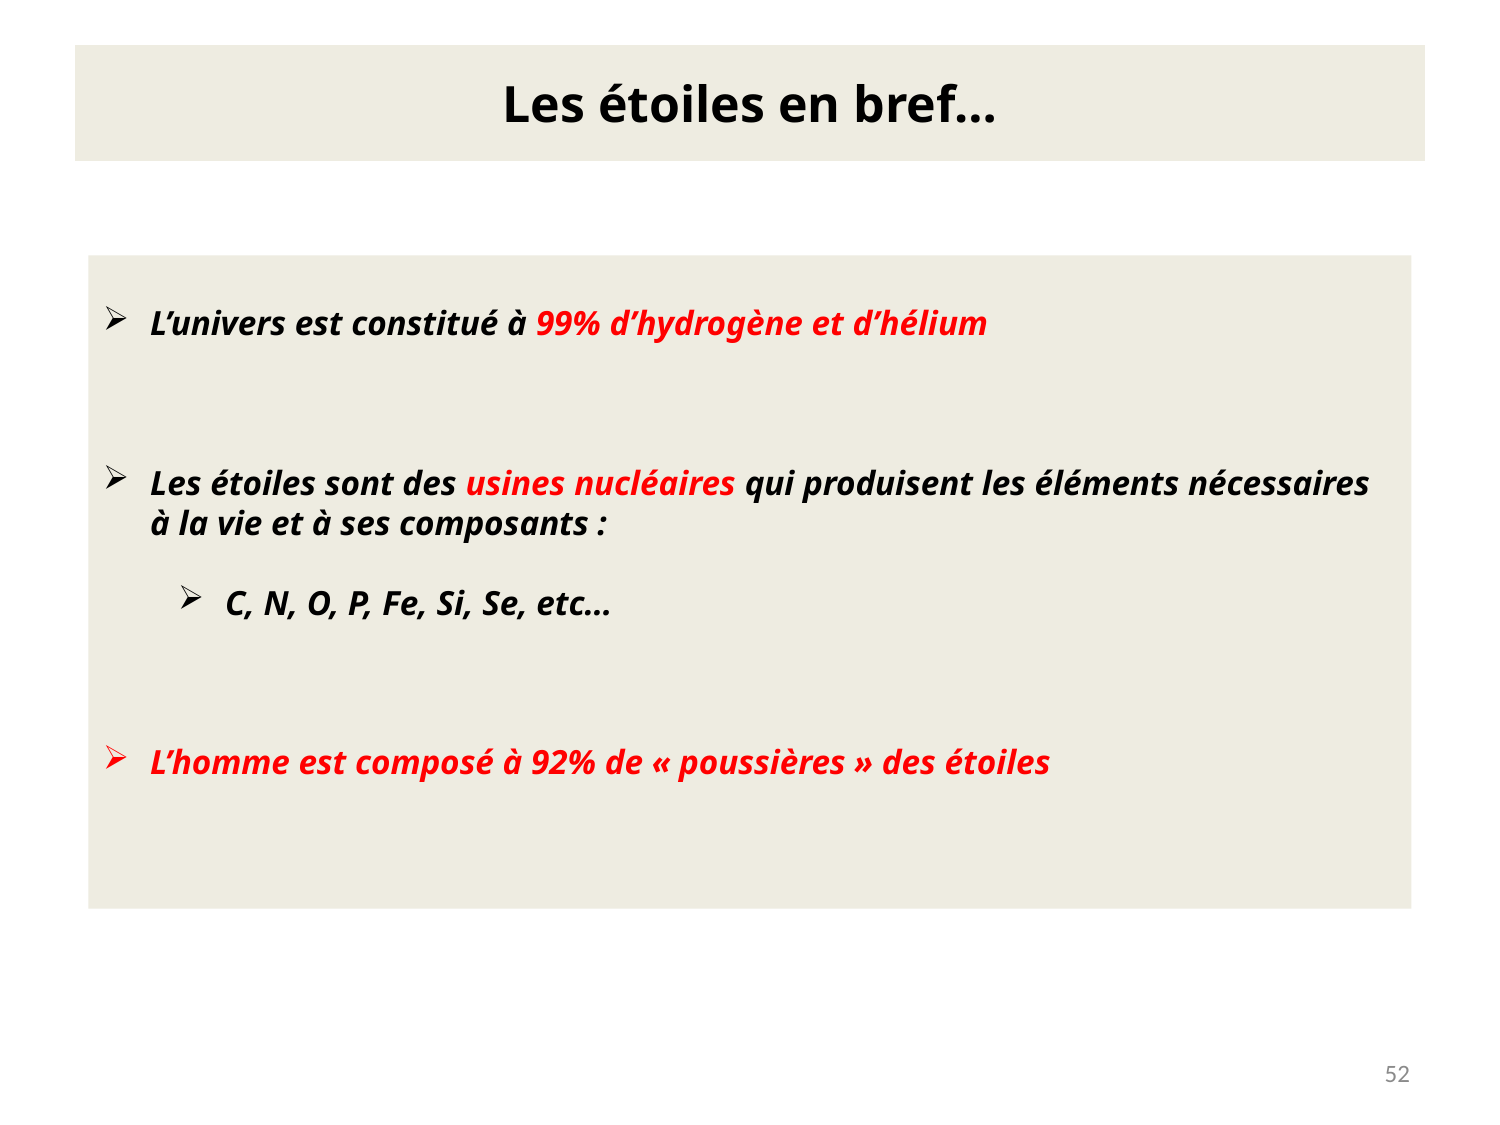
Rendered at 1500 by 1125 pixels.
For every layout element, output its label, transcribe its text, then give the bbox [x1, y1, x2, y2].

slide_number 52 [1074, 1042, 1425, 1103]
text_box L’univers est constitué à 99% d’hydrogène et d’hélium Les étoiles sont des usines nucléaires qui produisent les éléments nécessaires à la vie et à ses composants : C, N, O, P, Fe, Si, Se, etc… L’homme est composé à 92% de « poussières » des étoiles [88, 255, 1412, 909]
title Les étoiles en bref… [75, 45, 1425, 161]
